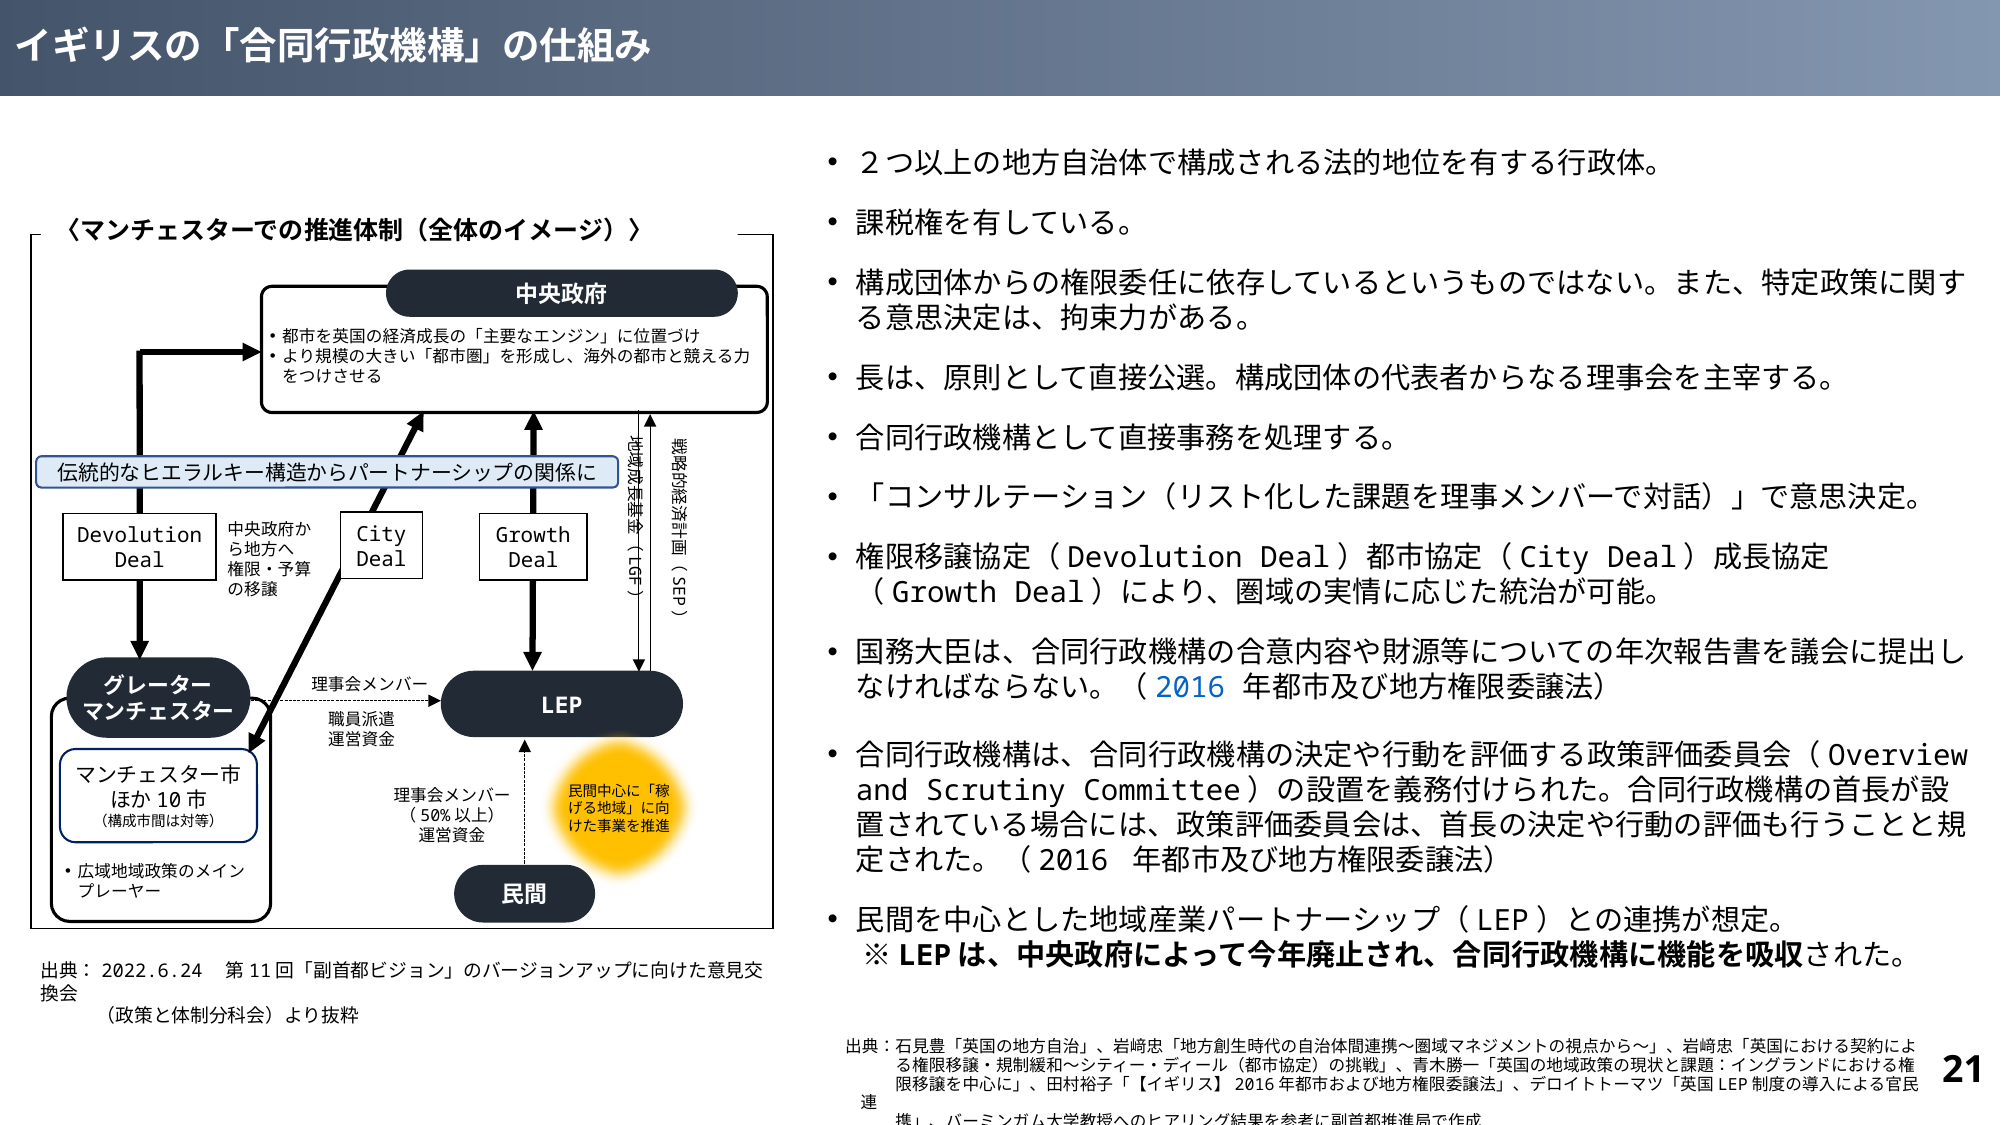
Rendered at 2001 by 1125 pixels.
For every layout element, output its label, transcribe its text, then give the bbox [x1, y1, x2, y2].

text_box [30, 207, 779, 929]
list ２つ以上の地方自治体で構成される法的地位を有する行政体。 課税権を有している。 構成団体からの権限委任に依存しているというものではない。また、特定政策に関する意思決定は、拘束力がある。 長は、原則として直接公選。構成団体の代表者からなる理事会を主宰する。 合同行政機構として直接事務を処理する。 「コンサルテーション（リスト化した課題を理事メンバーで対話）」で意思決定。 権限移譲協定（Devolution Deal）都市協定（City Deal）成長協定（Growth Deal）により、圏域の実情に応じた統治が可能。 国務大臣は、合同行政機構の合意内容や財源等についての年次報告書を議会に提出しなければならない。（2016 年都市及び地方権限委譲法） 合同行政機構は、合同行政機構の決定や行動を評価する政策評価委員会（Overview and Scrutiny Committee）の設置を義務付けられた。合同行政機構の首長が設置されている場合には、政策評価委員会は、首長の決定や行動の評価も行うことと規定された。（2016 年都市及び地方権限委譲法） 民間を中心とした地域産業パートナーシップ（LEP）との連携が想定。 ※LEPは、中央政府によって今年廃止され、合同行政機構に機能を吸収された。 [812, 136, 1984, 980]
title イギリスの「合同行政機構」の仕組み [0, 0, 2000, 96]
slide_number 20 [1943, 1040, 2000, 1101]
text_box 出典：石見豊「英国の地方自治」、岩﨑忠「地方創生時代の自治体間連携～圏域マネジメントの視点から～」、岩﨑忠「英国における契約によ る権限移譲・規制緩和～シティー・ディール（都市協定）の挑戦」、青木勝一「英国の地域政策の現状と課題：イングランドにおける権 限移譲を中心に」、田村裕子「【イギリス】2016年都市および地方権限委譲法」、デロイトトーマツ「英国LEP制度の導入による官民連 携」、バーミンガム大学教授へのヒアリング結果を参考に副首都推進局で作成 [830, 1029, 1943, 1125]
text_box [8, 191, 752, 887]
text_box 出典：2022.6.24 第11回「副首都ビジョン」のバージョンアップに向けた意見交換会 （政策と体制分科会）より抜粋 [25, 951, 779, 1034]
